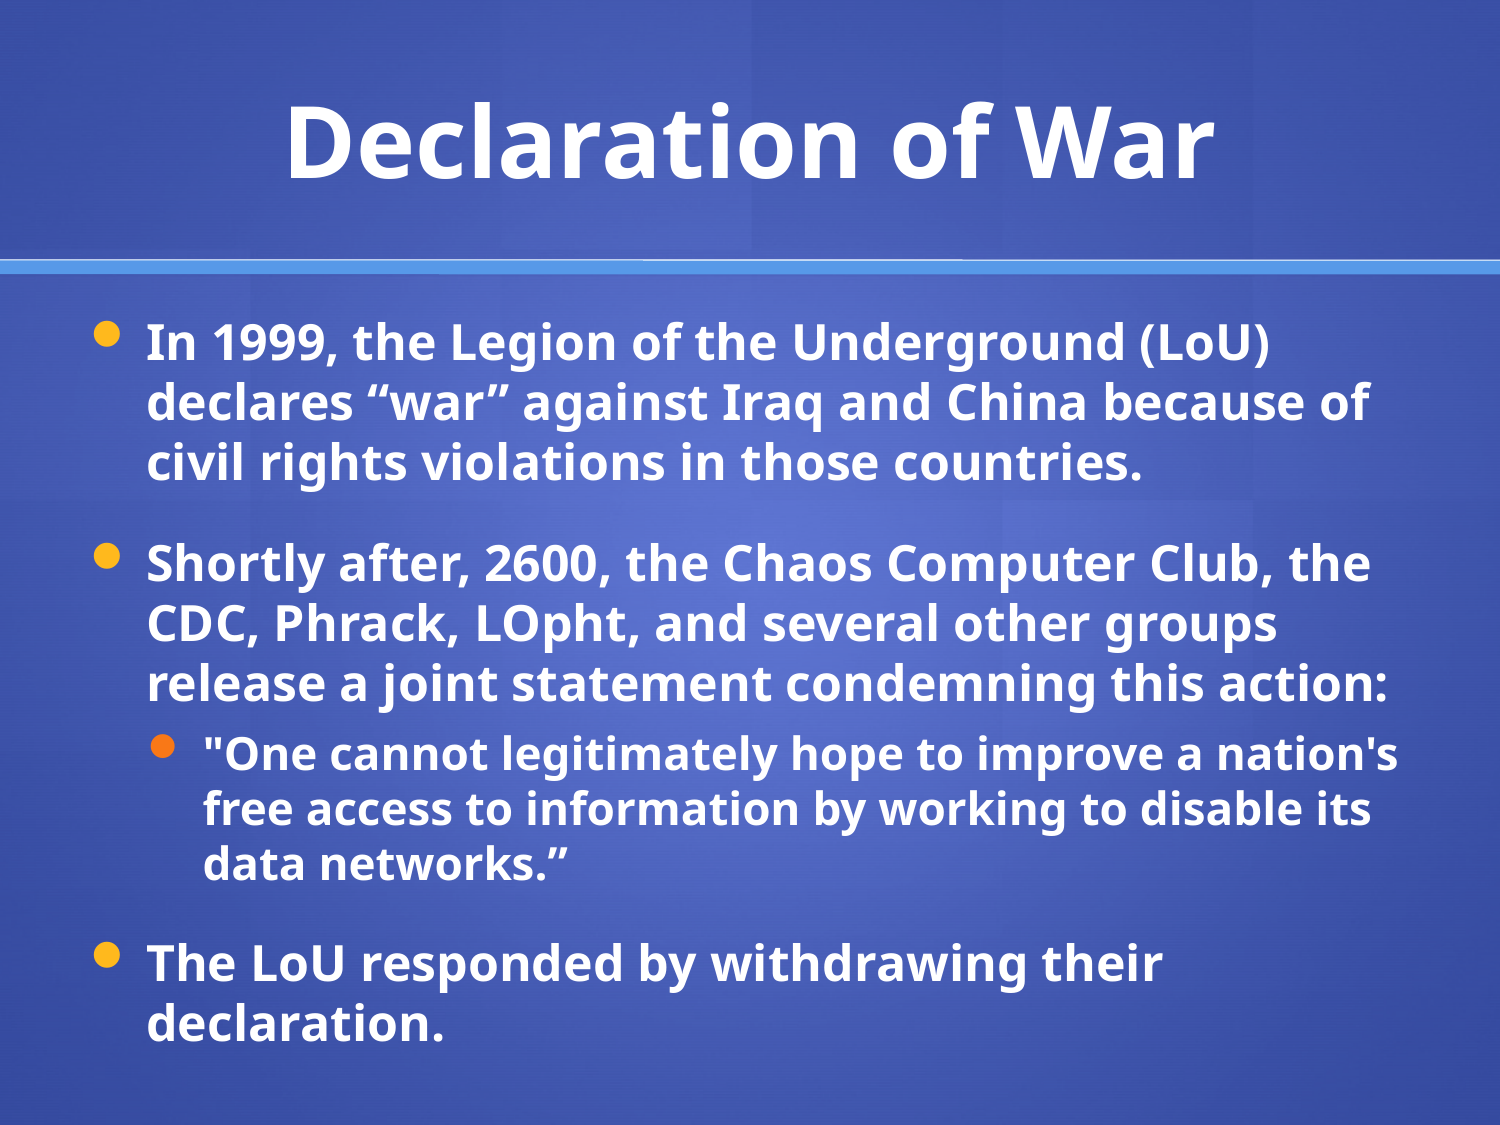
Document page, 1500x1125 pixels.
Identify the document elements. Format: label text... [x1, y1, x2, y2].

list In 1999, the Legion of the Underground (LoU) declares “war” against Iraq and China because of civil rights violations in those countries. Shortly after, 2600, the Chaos Computer Club, the CDC, Phrack, LOpht, and several other groups release a joint statement condemning this action: "One cannot legitimately hope to improve a nation's free access to information by working to disable its data networks.” The LoU responded by withdrawing their declaration. [75, 302, 1425, 1091]
title Declaration of War [75, 45, 1425, 233]
